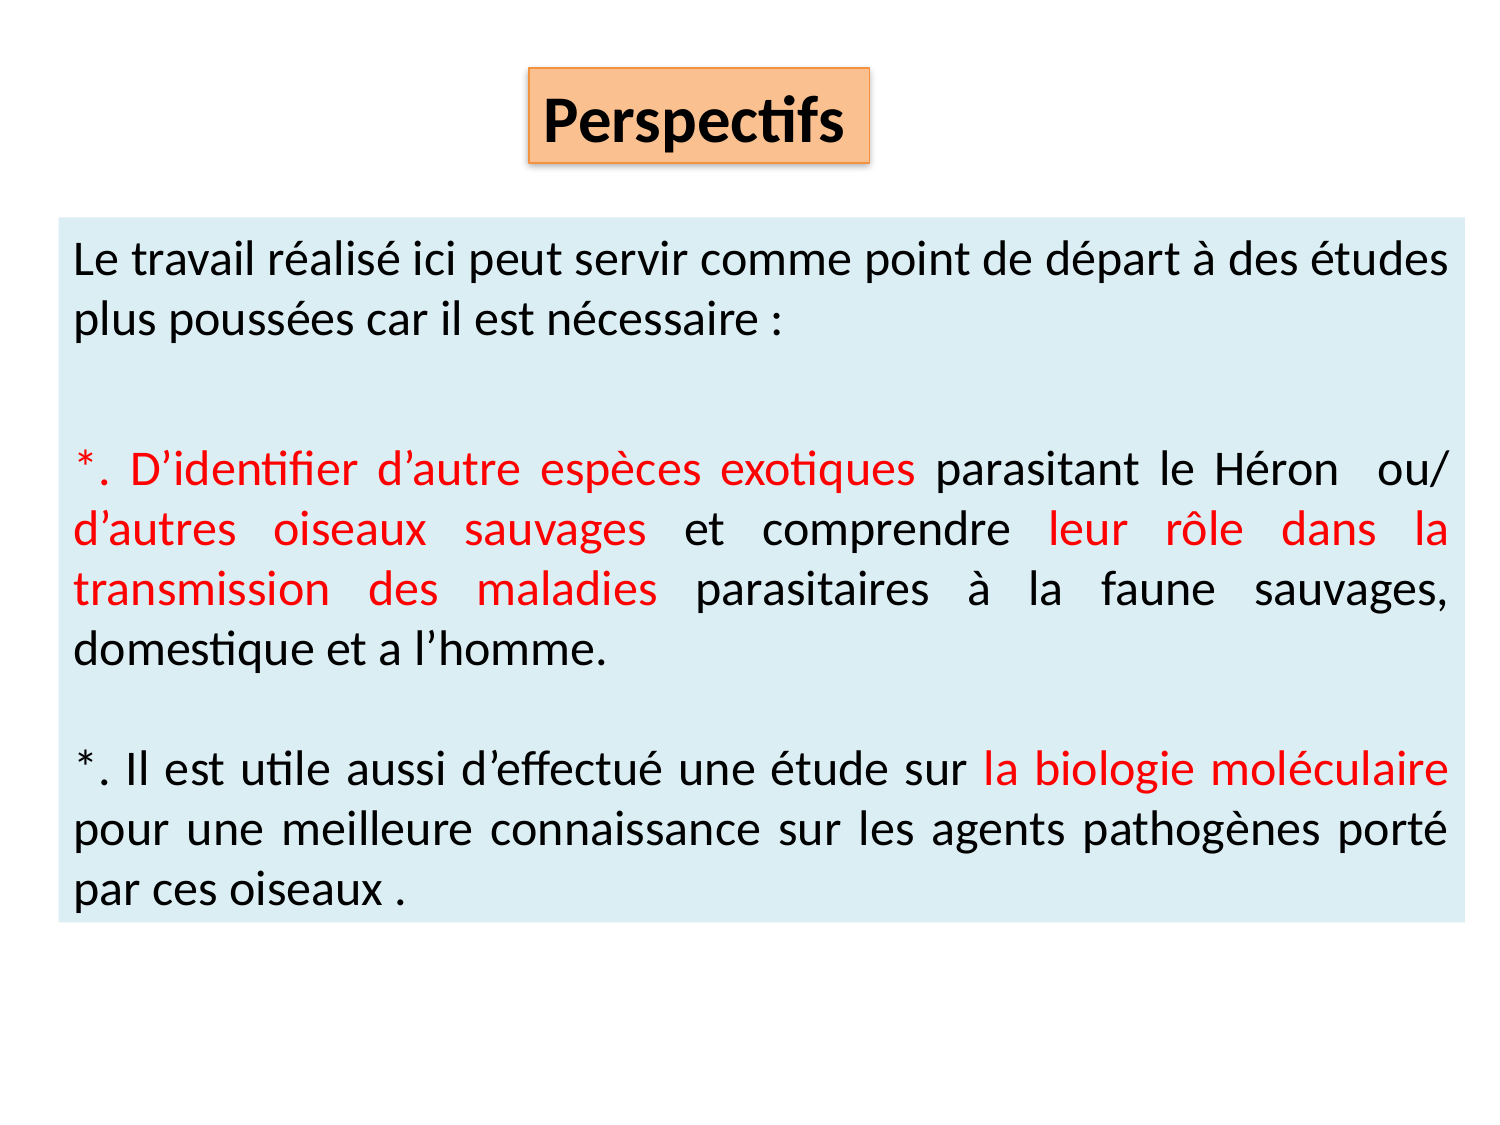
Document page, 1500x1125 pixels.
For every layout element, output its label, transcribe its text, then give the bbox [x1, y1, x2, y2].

text_box Le travail réalisé ici peut servir comme point de départ à des études plus poussées car il est nécessaire : *. D’identifier d’autre espèces exotiques parasitant le Héron ou/ d’autres oiseaux sauvages et comprendre leur rôle dans la transmission des maladies parasitaires à la faune sauvages, domestique et a l’homme. *. Il est utile aussi d’effectué une étude sur la biologie moléculaire pour une meilleure connaissance sur les agents pathogènes porté par ces oiseaux . [58, 217, 1465, 923]
text_box Perspectifs [528, 67, 870, 164]
